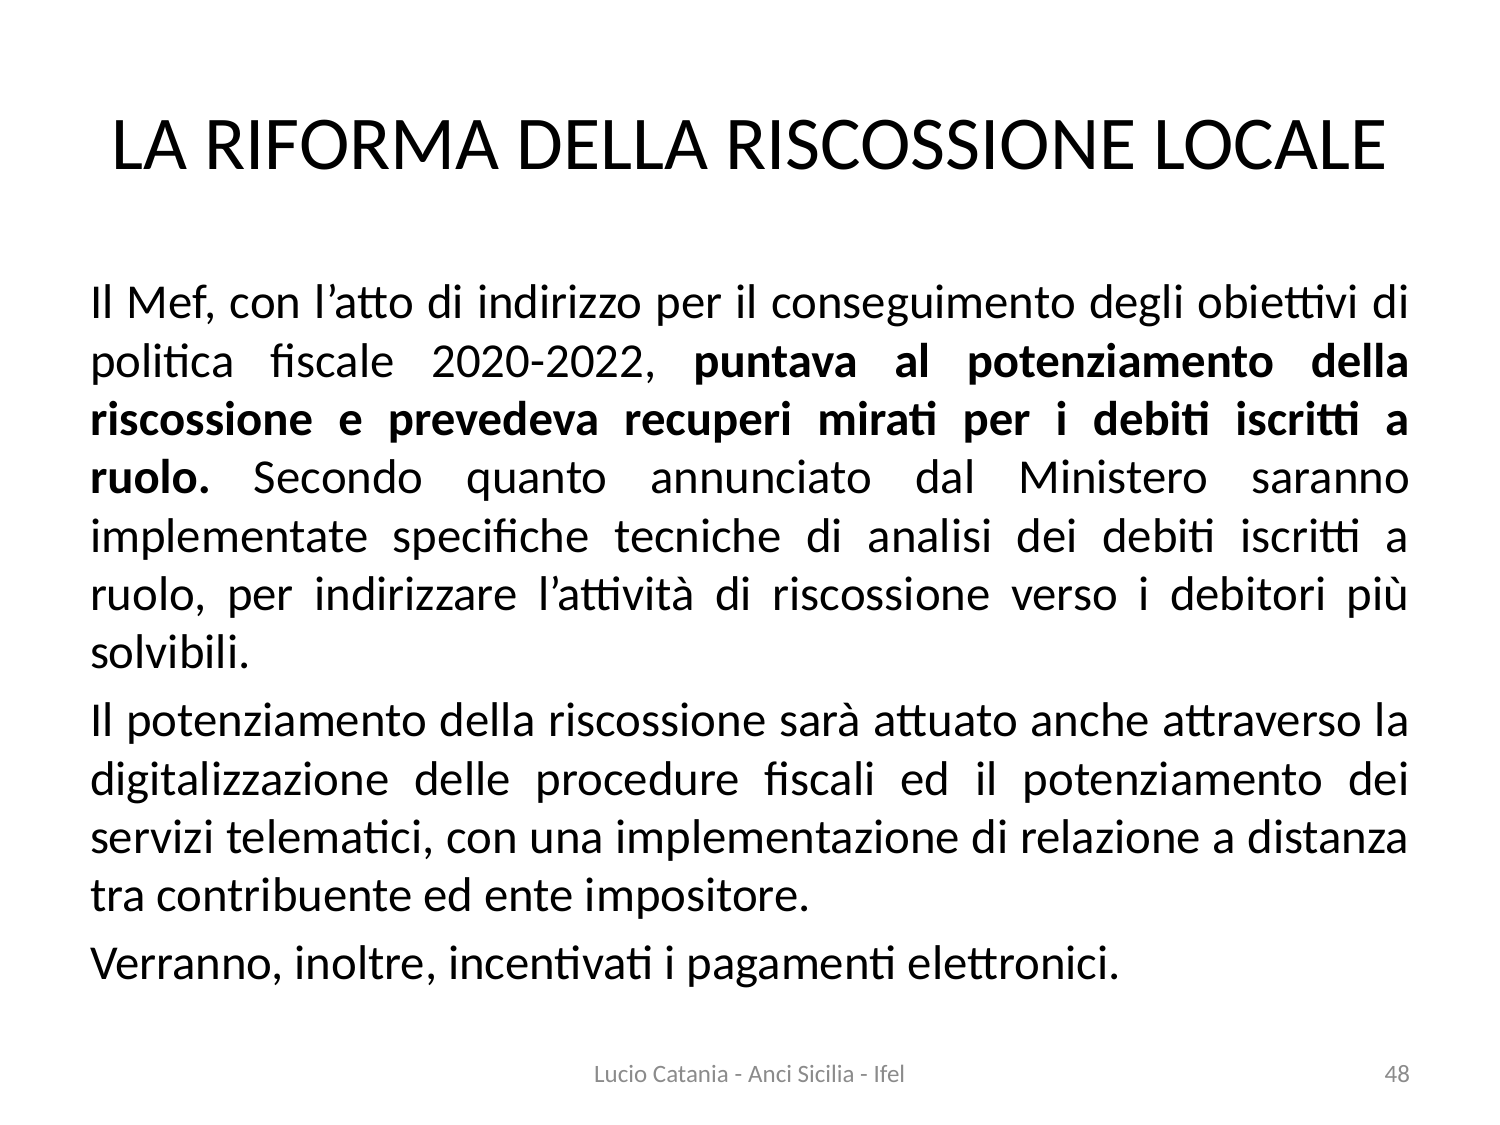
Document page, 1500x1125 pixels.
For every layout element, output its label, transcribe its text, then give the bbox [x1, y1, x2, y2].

title LA RIFORMA DELLA RISCOSSIONE LOCALE [75, 45, 1425, 233]
list Il Mef, con l’atto di indirizzo per il conseguimento degli obiettivi di politica fiscale 2020-2022, puntava al potenziamento della riscossione e prevedeva recuperi mirati per i debiti iscritti a ruolo. Secondo quanto annunciato dal Ministero saranno implementate specifiche tecniche di analisi dei debiti iscritti a ruolo, per indirizzare l’attività di riscossione verso i debitori più solvibili. Il potenziamento della riscossione sarà attuato anche attraverso la digitalizzazione delle procedure fiscali ed il potenziamento dei servizi telematici, con una implementazione di relazione a distanza tra contribuente ed ente impositore. Verranno, inoltre, incentivati i pagamenti elettronici. [75, 262, 1425, 1005]
footer Lucio Catania - Anci Sicilia - Ifel [512, 1042, 988, 1103]
slide_number 48 [1074, 1042, 1425, 1103]
